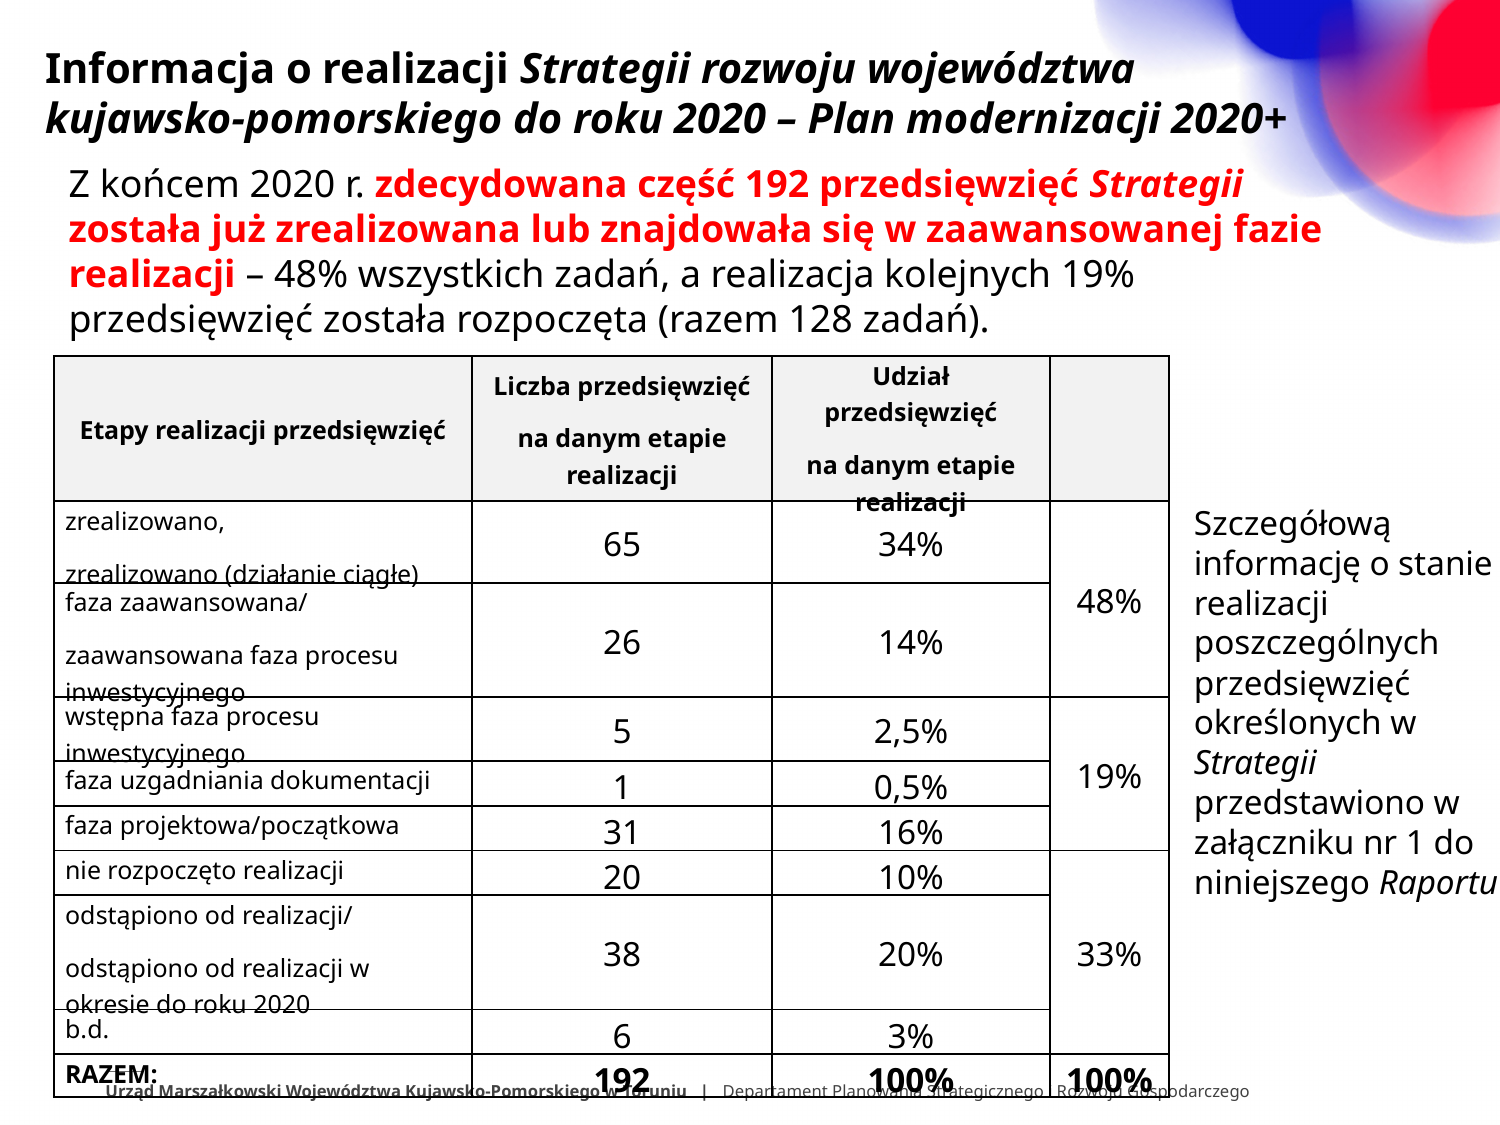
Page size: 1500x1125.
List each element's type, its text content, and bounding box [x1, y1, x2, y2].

table_cell 100% [1051, 1055, 1168, 1096]
table_cell 38 [473, 896, 771, 1009]
table_cell zrealizowano, zrealizowano (działanie ciągłe) [55, 502, 471, 582]
table_cell 192 [473, 1055, 771, 1096]
table_cell 33% [1051, 851, 1168, 1053]
table_cell 48% [1051, 502, 1168, 696]
table_header [1051, 357, 1168, 500]
table_cell odstąpiono od realizacji/ odstąpiono od realizacji w okresie do roku 2020 [55, 896, 471, 1009]
table_cell 100% [773, 1055, 1049, 1096]
table_cell 3% [773, 1010, 1049, 1053]
table_cell 16% [773, 807, 1049, 850]
text_box Szczegółową informację o stanie realizacji poszczególnych przedsięwzięć określonych w Strategii przedstawiono w załączniku nr 1 do niniejszego Raportu. [1179, 494, 1500, 909]
table_cell 1 [473, 762, 771, 805]
table_cell 31 [473, 807, 771, 850]
table_header Liczba przedsięwzięć na danym etapie realizacji [473, 357, 771, 500]
table_cell RAZEM: [55, 1055, 471, 1096]
table_cell 2,5% [773, 698, 1049, 760]
table_header Udział przedsięwzięć na danym etapie realizacji [773, 357, 1049, 500]
table_cell 6 [473, 1010, 771, 1053]
table_cell b.d. [55, 1010, 471, 1053]
table_cell 10% [773, 851, 1049, 894]
table_header Etapy realizacji przedsięwzięć [55, 357, 471, 500]
table_cell faza projektowa/początkowa [55, 807, 471, 850]
picture [0, 0, 1500, 1125]
table_cell 19% [1051, 698, 1168, 850]
table_cell 65 [473, 502, 771, 582]
table_cell 20 [473, 851, 771, 894]
text_box Informacja o realizacji Strategii rozwoju województwa kujawsko-pomorskiego do roku 2020 – Plan modernizacji 2020+ [30, 34, 1357, 149]
table_cell 26 [473, 584, 771, 696]
table_cell wstępna faza procesu inwestycyjnego [55, 698, 471, 760]
table_cell 34% [773, 502, 1049, 582]
table_cell faza zaawansowana/ zaawansowana faza procesu inwestycyjnego [55, 584, 471, 696]
table_cell 5 [473, 698, 771, 760]
table_cell 14% [773, 584, 1049, 696]
table_cell 20% [773, 896, 1049, 1009]
table_cell nie rozpoczęto realizacji [55, 851, 471, 894]
table_cell faza uzgadniania dokumentacji [55, 762, 471, 805]
text_box Z końcem 2020 r. zdecydowana część 192 przedsięwzięć Strategii została już zrealizowana lub znajdowała się w zaawansowanej fazie realizacji – 48% wszystkich zadań, a realizacja kolejnych 19% przedsięwzięć została rozpoczęta (razem 128 zadań). [53, 152, 1380, 393]
table_cell 0,5% [773, 762, 1049, 805]
list Urząd Marszałkowski Województwa Kujawsko-Pomorskiego w Toruniu | Departament Planowania Strategicznego i Rozwoju Gospodarczego [90, 1076, 1297, 1110]
